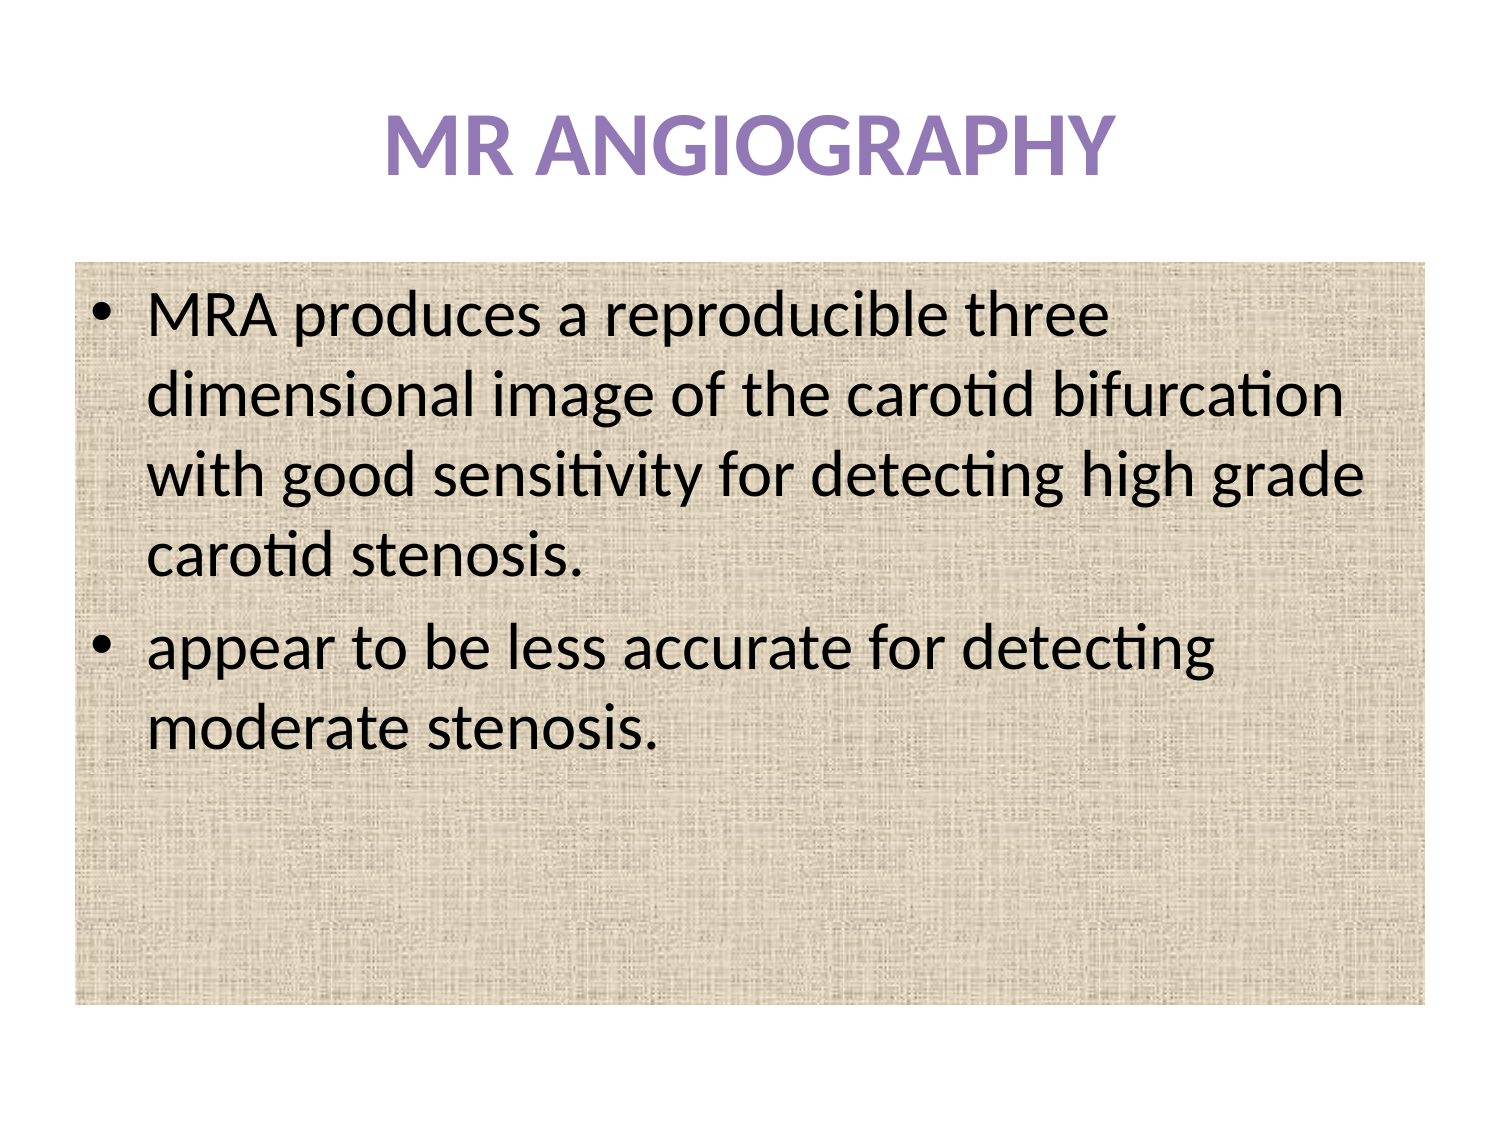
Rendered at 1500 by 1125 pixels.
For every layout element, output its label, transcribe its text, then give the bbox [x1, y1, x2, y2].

list MRA produces a reproducible three dimensional image of the carotid bifurcation with good sensitivity for detecting high grade carotid stenosis. appear to be less accurate for detecting moderate stenosis. [75, 262, 1425, 1005]
title MR ANGIOGRAPHY [75, 45, 1425, 233]
